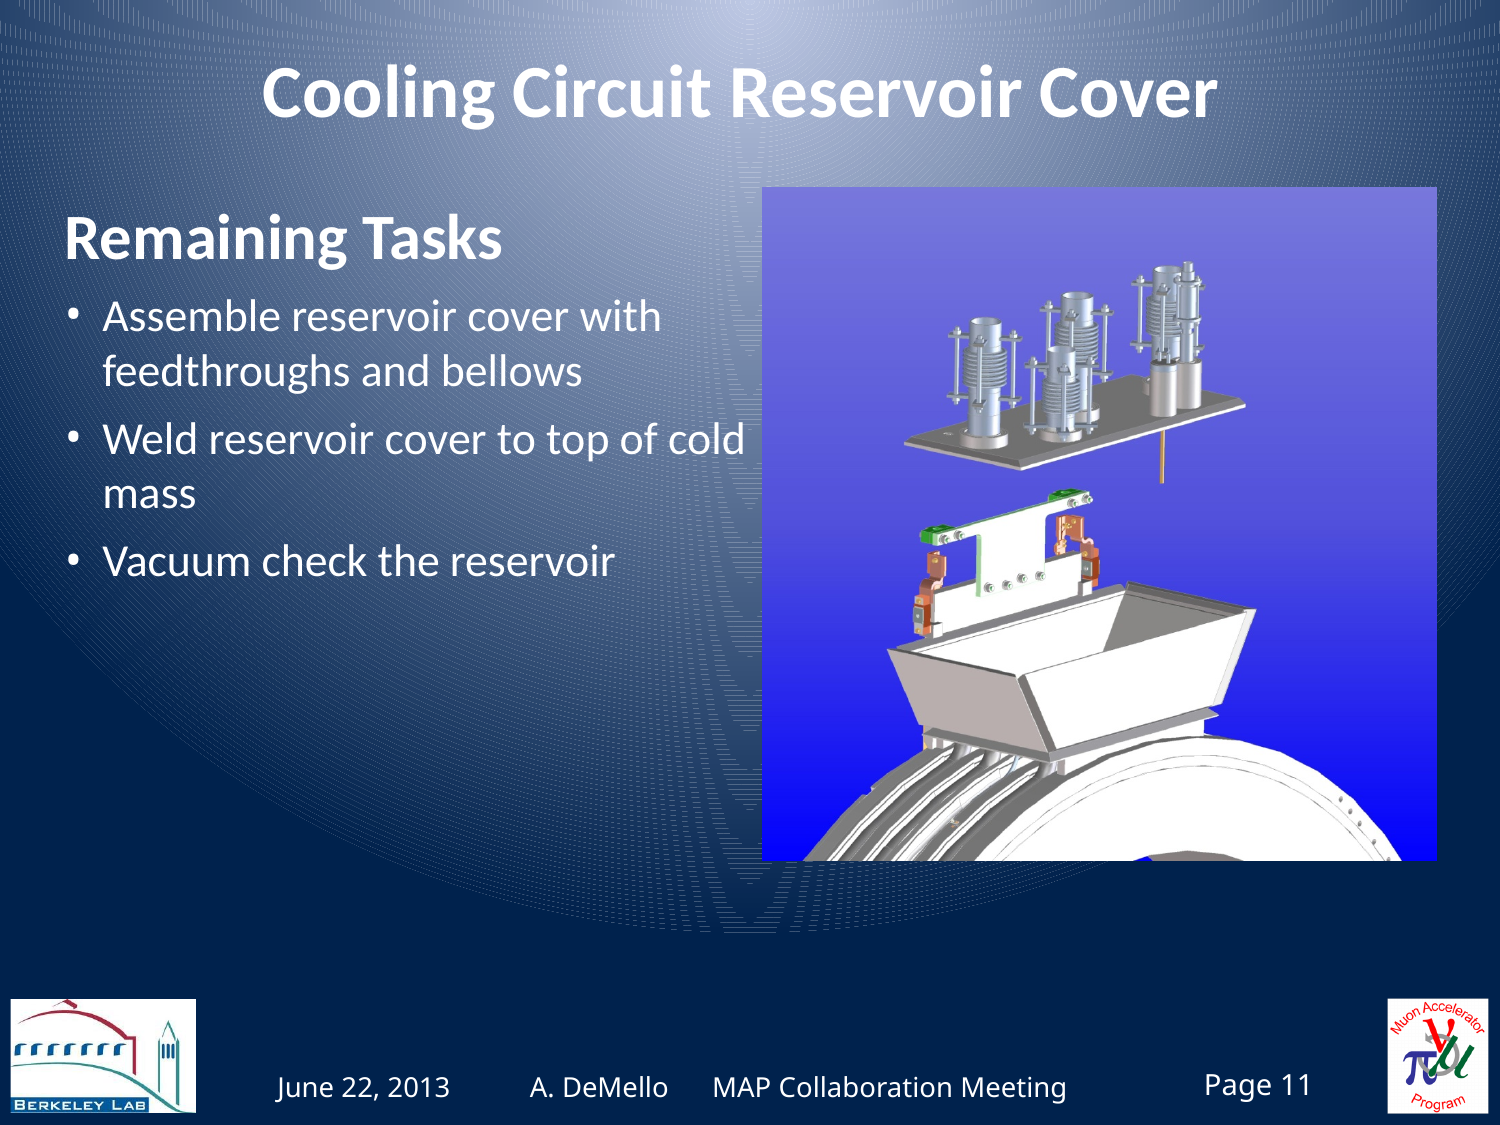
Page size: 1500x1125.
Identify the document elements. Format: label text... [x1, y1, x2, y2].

picture [1387, 998, 1489, 1114]
text_box Cooling Circuit Reservoir Cover [165, 37, 1335, 138]
picture [762, 187, 1437, 862]
picture [10, 999, 196, 1113]
text_box Remaining Tasks Assemble reservoir cover with feedthroughs and bellows Weld reservoir cover to top of cold mass Vacuum check the reservoir [50, 187, 760, 650]
